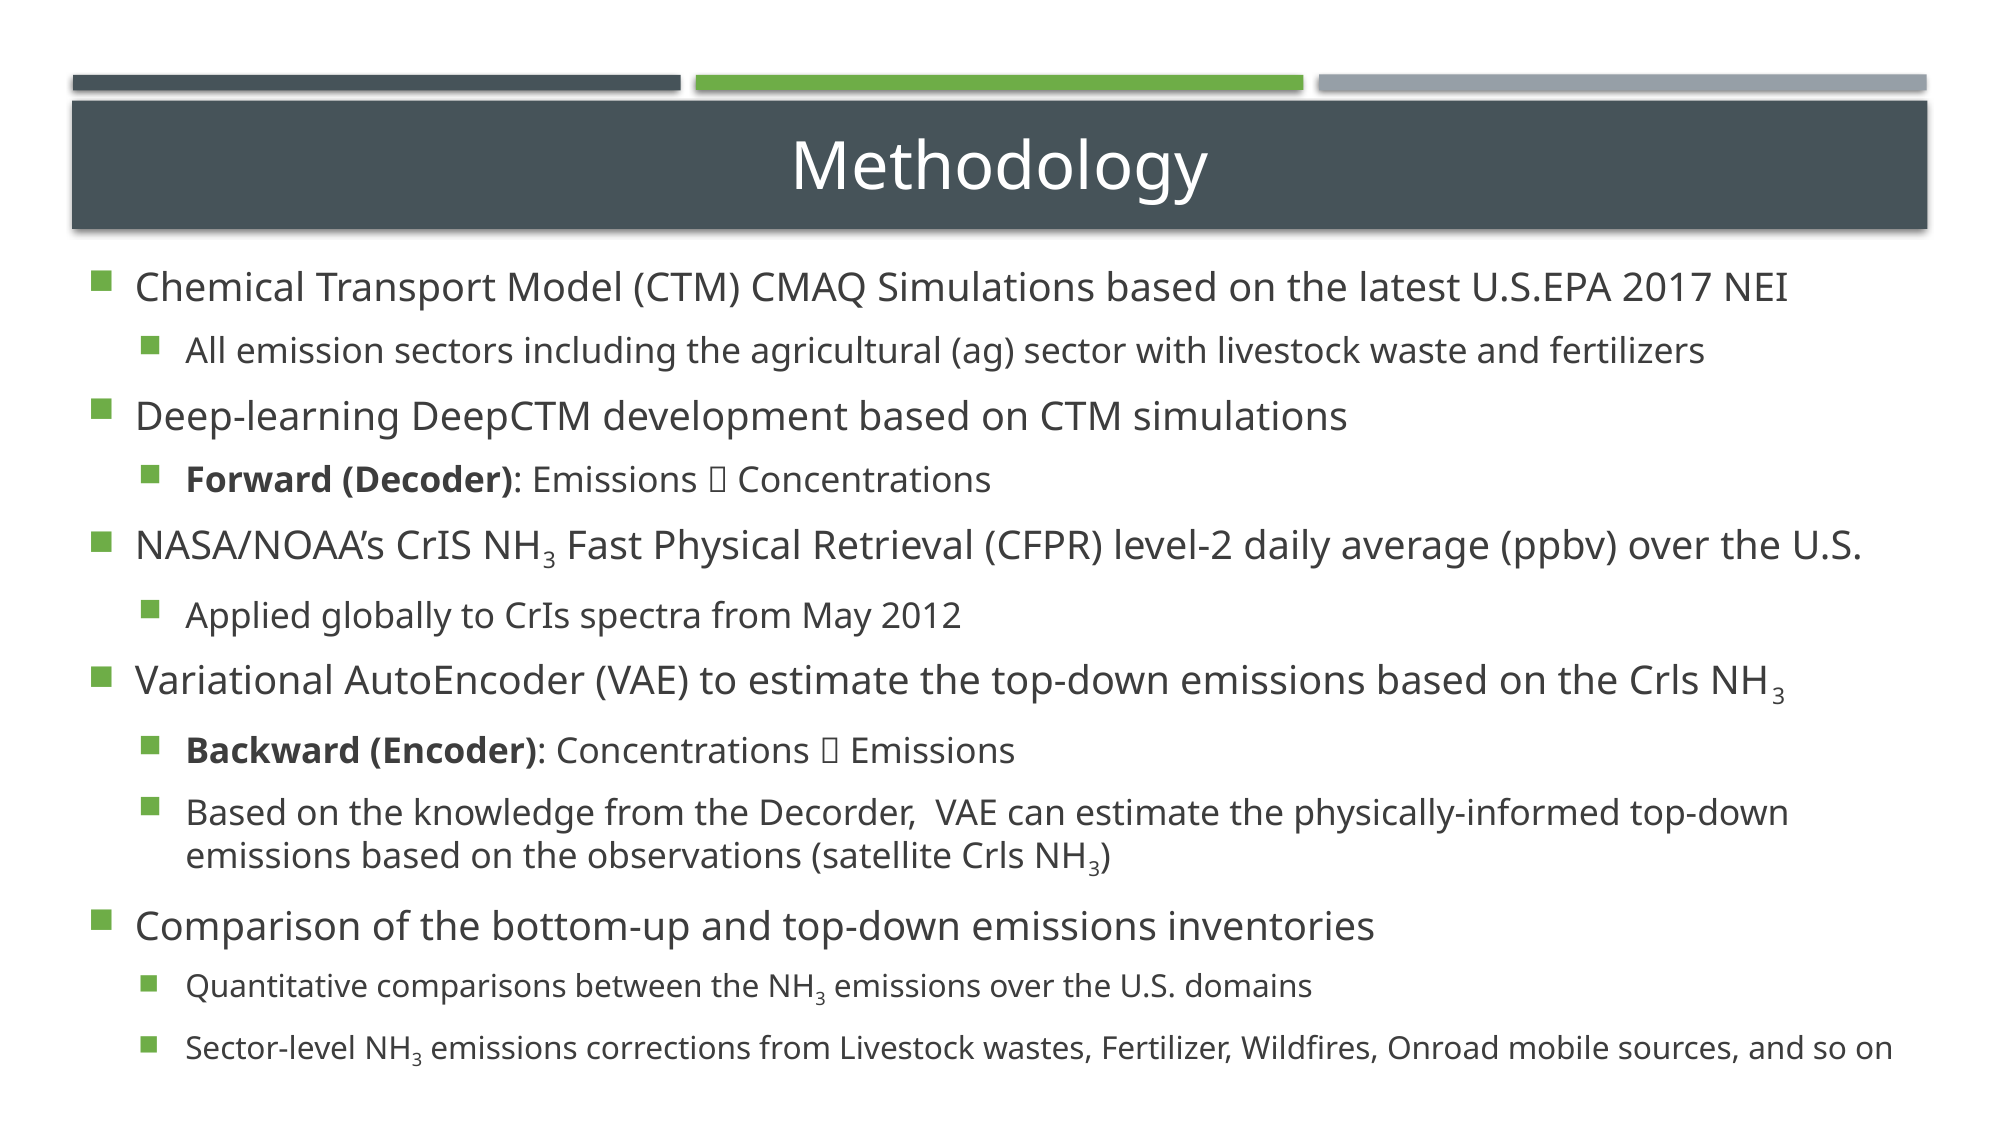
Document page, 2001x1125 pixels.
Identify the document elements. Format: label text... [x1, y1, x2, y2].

list Chemical Transport Model (CTM) CMAQ Simulations based on the latest U.S.EPA 2017 NEI All emission sectors including the agricultural (ag) sector with livestock waste and fertilizers Deep-learning DeepCTM development based on CTM simulations Forward (Decoder): Emissions  Concentrations NASA/NOAA’s CrIS NH3 Fast Physical Retrieval (CFPR) level-2 daily average (ppbv) over the U.S. Applied globally to CrIs spectra from May 2012 Variational AutoEncoder (VAE) to estimate the top-down emissions based on the Crls NH3 Backward (Encoder): Concentrations  Emissions Based on the knowledge from the Decorder, VAE can estimate the physically-informed top-down emissions based on the observations (satellite Crls NH3) Comparison of the bottom-up and top-down emissions inventories Quantitative comparisons between the NH3 emissions over the U.S. domains Sector-level NH3 emissions corrections from Livestock wastes, Fertilizer, Wildfires, Onroad mobile sources, and so on [72, 243, 1928, 1089]
title Methodology [95, 115, 1905, 211]
